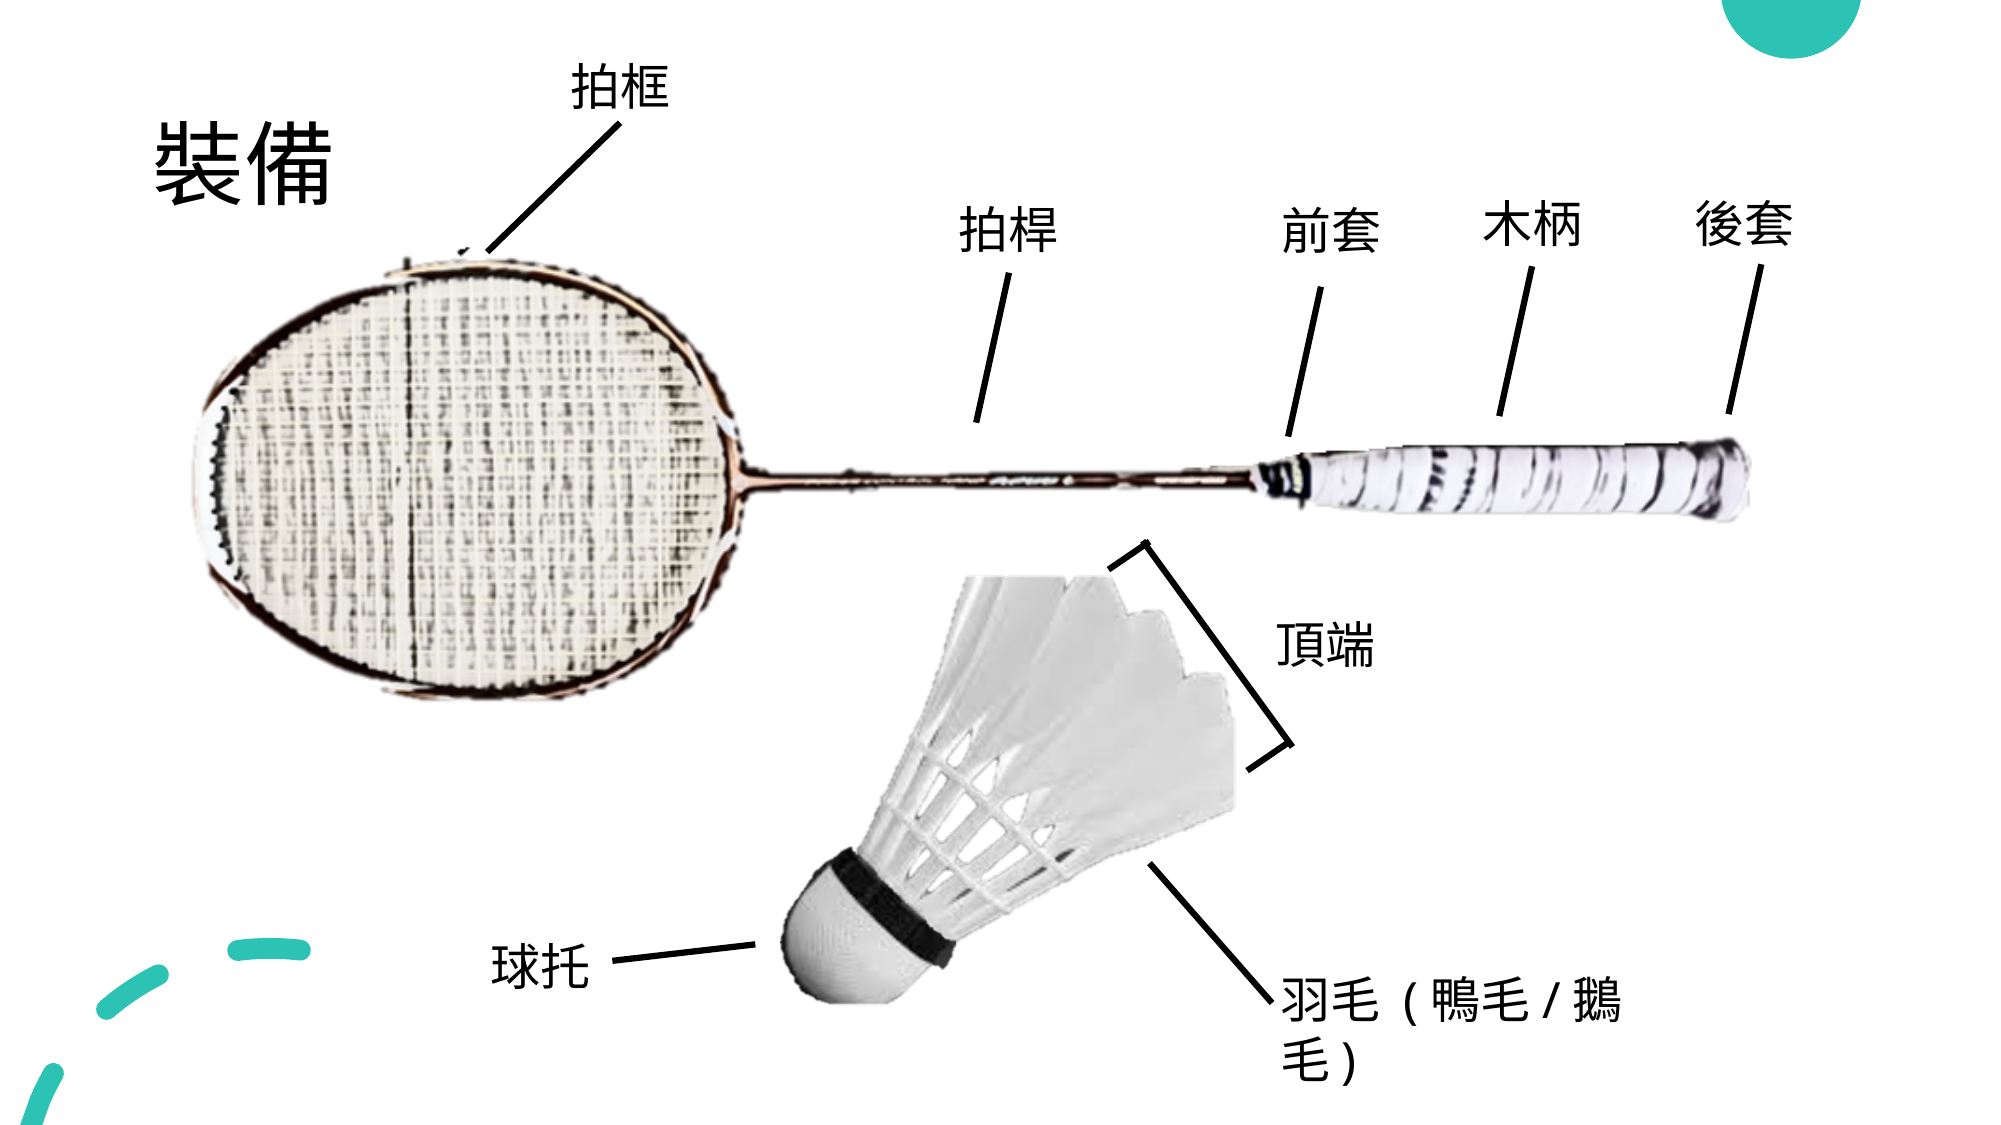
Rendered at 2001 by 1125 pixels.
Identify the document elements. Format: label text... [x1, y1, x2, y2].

text_box 前套 [1266, 192, 1397, 244]
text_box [487, 123, 621, 253]
picture [143, 244, 1767, 733]
text_box 羽毛 (鴨毛/鵝毛) [1265, 961, 1664, 1097]
text_box 木柄 [1467, 185, 1598, 244]
title 裝備 [137, 59, 555, 278]
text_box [1288, 286, 1321, 437]
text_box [1149, 863, 1273, 1003]
title 裝備 [621, 59, 1863, 278]
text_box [1108, 540, 1293, 771]
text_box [755, 527, 1289, 1027]
text_box 球托 [475, 927, 606, 1003]
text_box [1499, 266, 1533, 417]
text_box 後套 [1680, 184, 1810, 260]
text_box 拍桿 [943, 191, 1074, 244]
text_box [612, 944, 756, 961]
text_box 拍框 [555, 47, 685, 123]
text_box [976, 272, 1009, 423]
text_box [1728, 264, 1762, 415]
